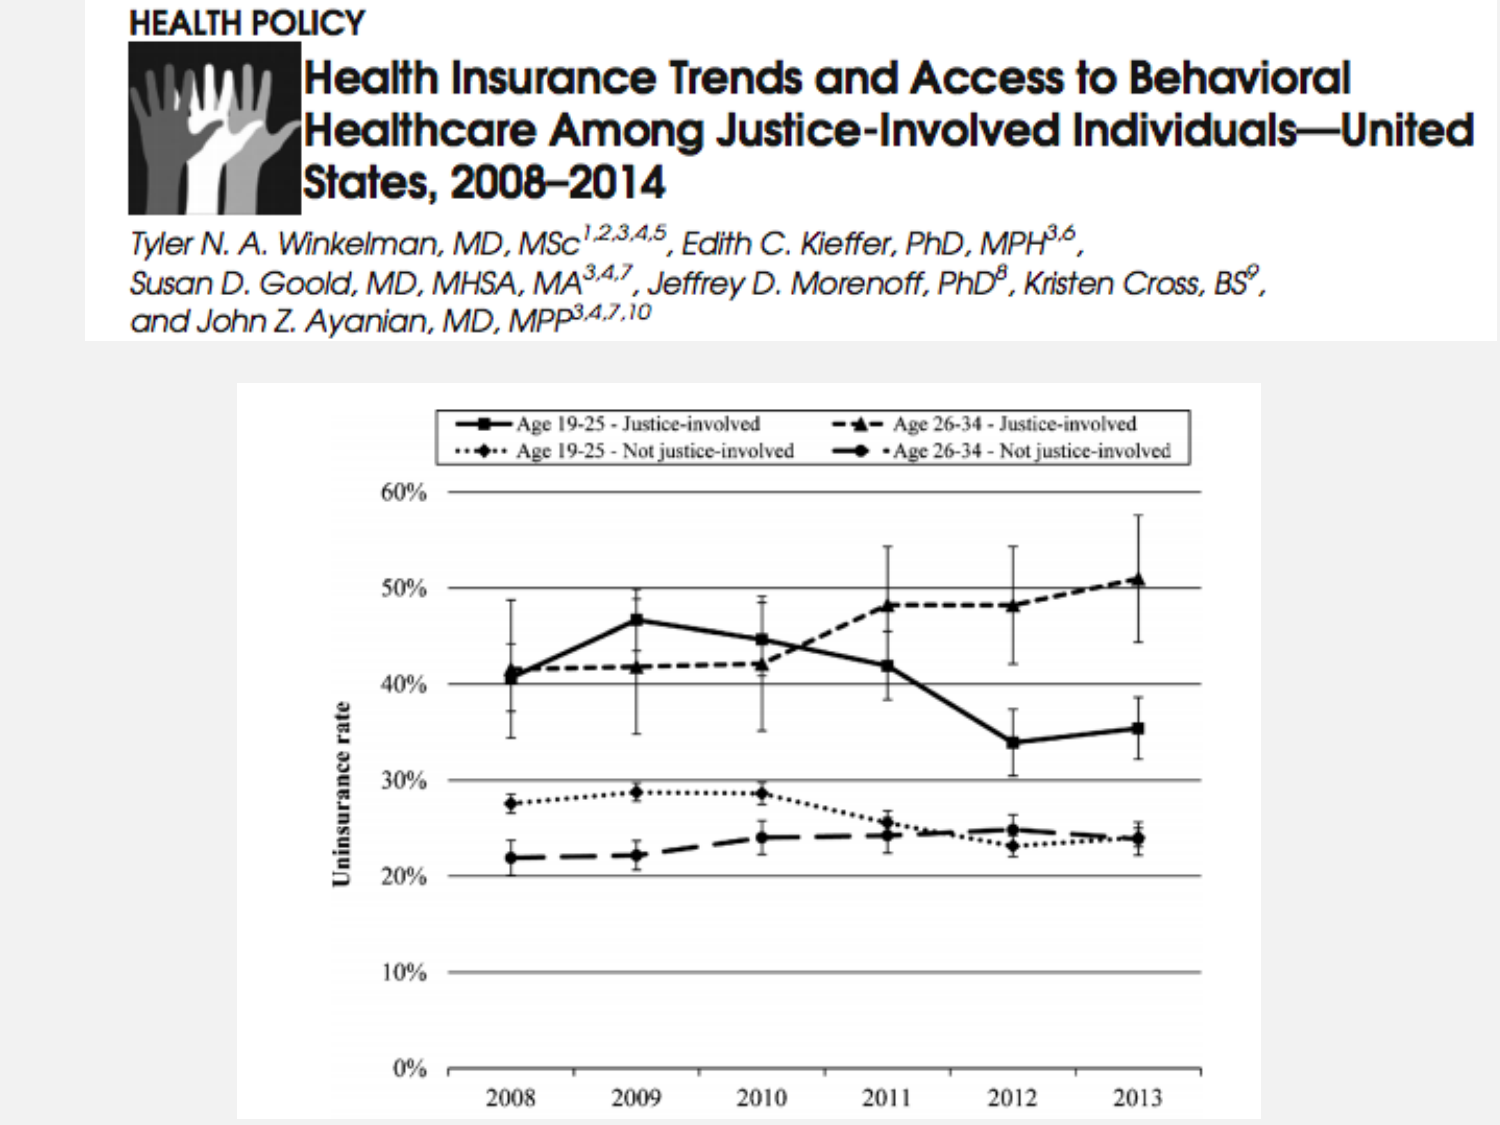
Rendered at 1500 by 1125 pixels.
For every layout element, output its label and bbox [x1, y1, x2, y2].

picture [85, 0, 1497, 341]
picture [237, 383, 1261, 1119]
